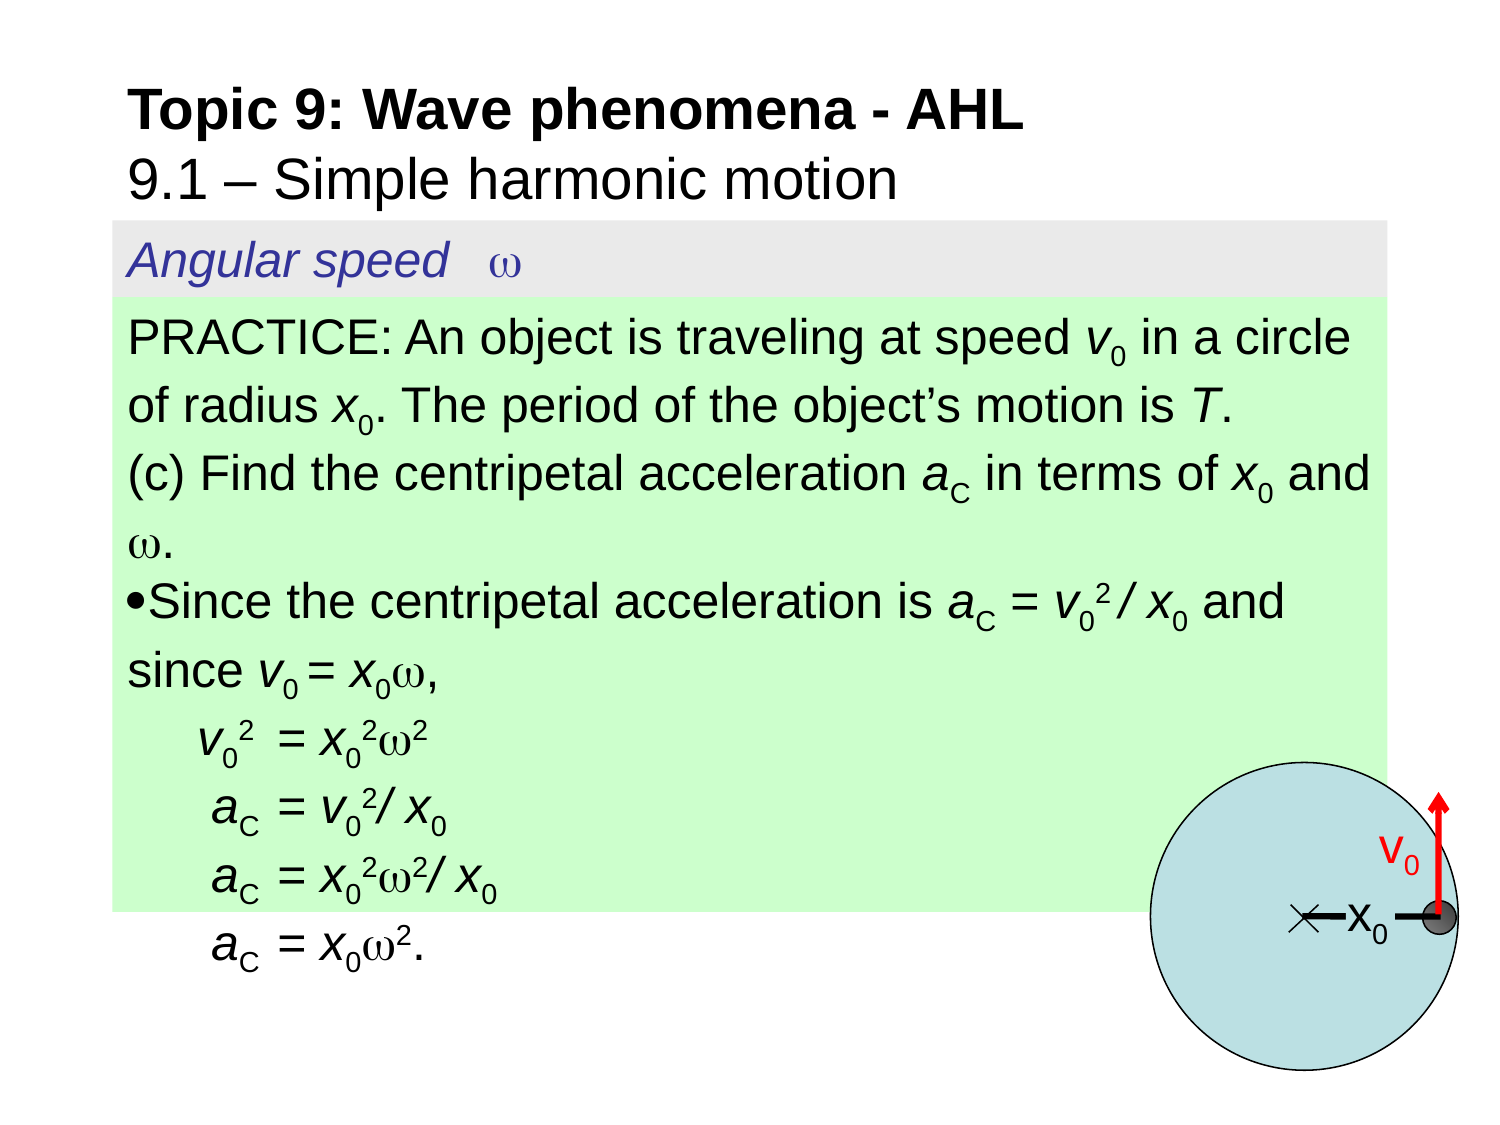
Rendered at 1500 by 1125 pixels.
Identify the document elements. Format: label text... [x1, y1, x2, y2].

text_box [1150, 762, 1459, 1071]
text_box PRACTICE: An object is traveling at speed v0 in a circle of radius x0. The period of the object’s motion is T. (c) Find the centripetal acceleration aC in terms of x0 and . Since the centripetal acceleration is aC = v02 / x0 and since v0 = x0, v02 = x022 aC = v02/ x0 aC = x022/ x0 aC = x02. [112, 297, 1388, 912]
text_box Angular speed  [112, 220, 1388, 297]
title Topic 9: Wave phenomena - AHL 9.1 – Simple harmonic motion [112, 67, 1388, 215]
